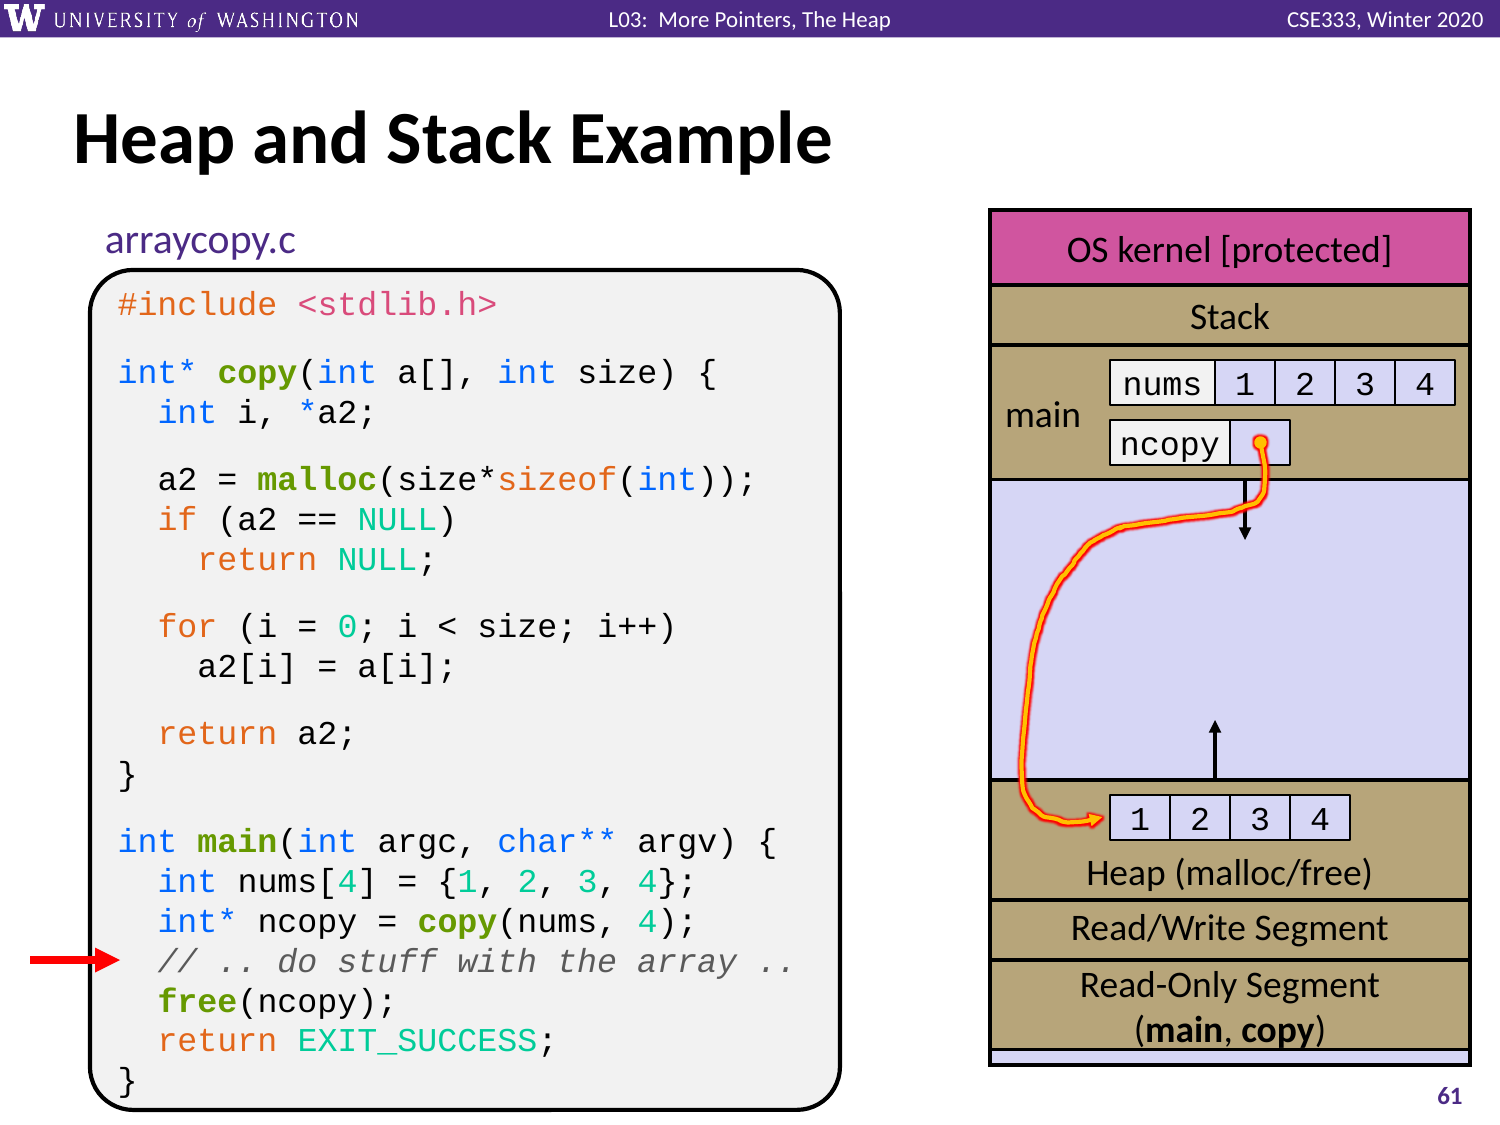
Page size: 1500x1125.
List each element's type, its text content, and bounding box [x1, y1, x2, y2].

text_box Read-Only Segment (main, copy) [989, 959, 1470, 1050]
text_box Heap (malloc/free) [989, 779, 1470, 899]
text_box [1245, 472, 1266, 505]
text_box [1109, 359, 1456, 406]
text_box Read/Write Segment [989, 899, 1470, 959]
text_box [1109, 419, 1291, 466]
picture [4, 4, 358, 32]
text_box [1109, 794, 1351, 841]
text_box OS kernel [protected] [989, 209, 1470, 284]
title Heap and Stack Example [58, 71, 1438, 197]
text_box [1123, 480, 1470, 779]
text_box #include <stdlib.h> int* copy(int a[], int size) { int i, *a2; a2 = malloc(size*sizeof(int)); if (a2 == NULL) return NULL; for (i = 0; i < size; i++) a2[i] = a[i]; return a2; } int main(int argc, char** argv) { int nums[4] = {1, 2, 3, 4}; int* ncopy = copy(nums, 4); // .. do stuff with the array .. free(ncopy); return EXIT_SUCCESS; } [89, 269, 840, 1110]
text_box Stack [989, 284, 1470, 344]
text_box arraycopy.c [89, 204, 465, 270]
slide_number 61 [1400, 1065, 1500, 1125]
text_box [989, 1050, 1470, 1065]
text_box [989, 480, 1240, 779]
text_box [1021, 490, 1240, 826]
text_box main [989, 344, 1470, 480]
